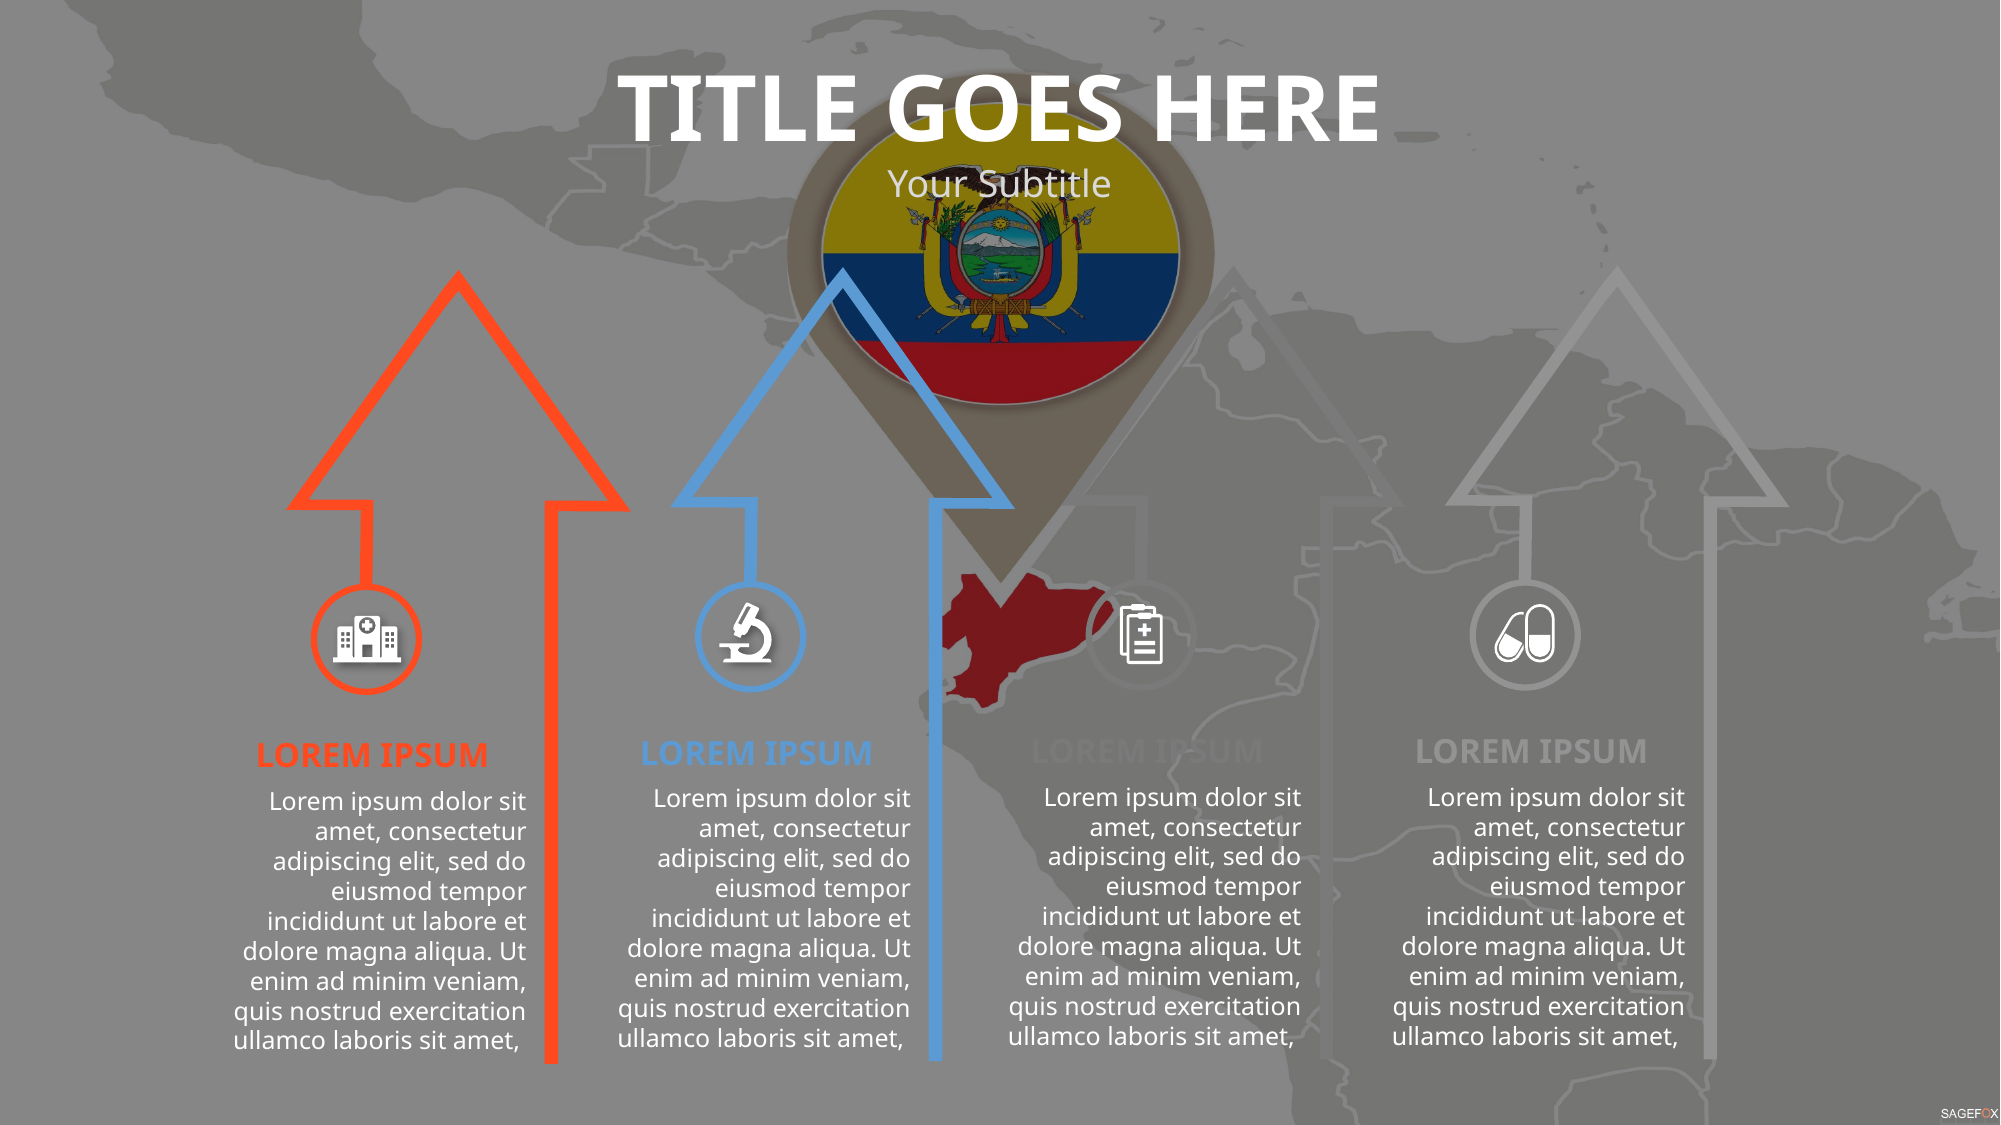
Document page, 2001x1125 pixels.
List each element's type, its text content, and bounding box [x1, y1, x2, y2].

text_box [668, 265, 1018, 1063]
text_box [719, 602, 772, 663]
text_box [312, 585, 420, 693]
text_box [1058, 263, 1408, 1061]
text_box [1087, 581, 1195, 689]
text_box LOREM IPSUM Lorem ipsum dolor sit amet, consectetur adipiscing elit, sed do eiusmod tempor incididunt ut labore et dolore magna aliqua. Ut enim ad minim veniam, quis nostrud exercitation ullamco laboris sit amet, [203, 727, 542, 1063]
text_box [1442, 263, 1792, 1061]
text_box [283, 268, 633, 1065]
text_box TITLE GOES HERE Your Subtitle [548, 42, 1452, 212]
text_box LOREM IPSUM Lorem ipsum dolor sit amet, consectetur adipiscing elit, sed do eiusmod tempor incididunt ut labore et dolore magna aliqua. Ut enim ad minim veniam, quis nostrud exercitation ullamco laboris sit amet, [978, 722, 1317, 1058]
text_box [1119, 604, 1163, 665]
picture [0, 0, 2001, 1125]
text_box [1471, 581, 1579, 689]
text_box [1492, 604, 1555, 665]
text_box LOREM IPSUM Lorem ipsum dolor sit amet, consectetur adipiscing elit, sed do eiusmod tempor incididunt ut labore et dolore magna aliqua. Ut enim ad minim veniam, quis nostrud exercitation ullamco laboris sit amet, [1362, 722, 1701, 1058]
text_box [697, 583, 805, 691]
text_box LOREM IPSUM Lorem ipsum dolor sit amet, consectetur adipiscing elit, sed do eiusmod tempor incididunt ut labore et dolore magna aliqua. Ut enim ad minim veniam, quis nostrud exercitation ullamco laboris sit amet, [587, 724, 926, 1060]
